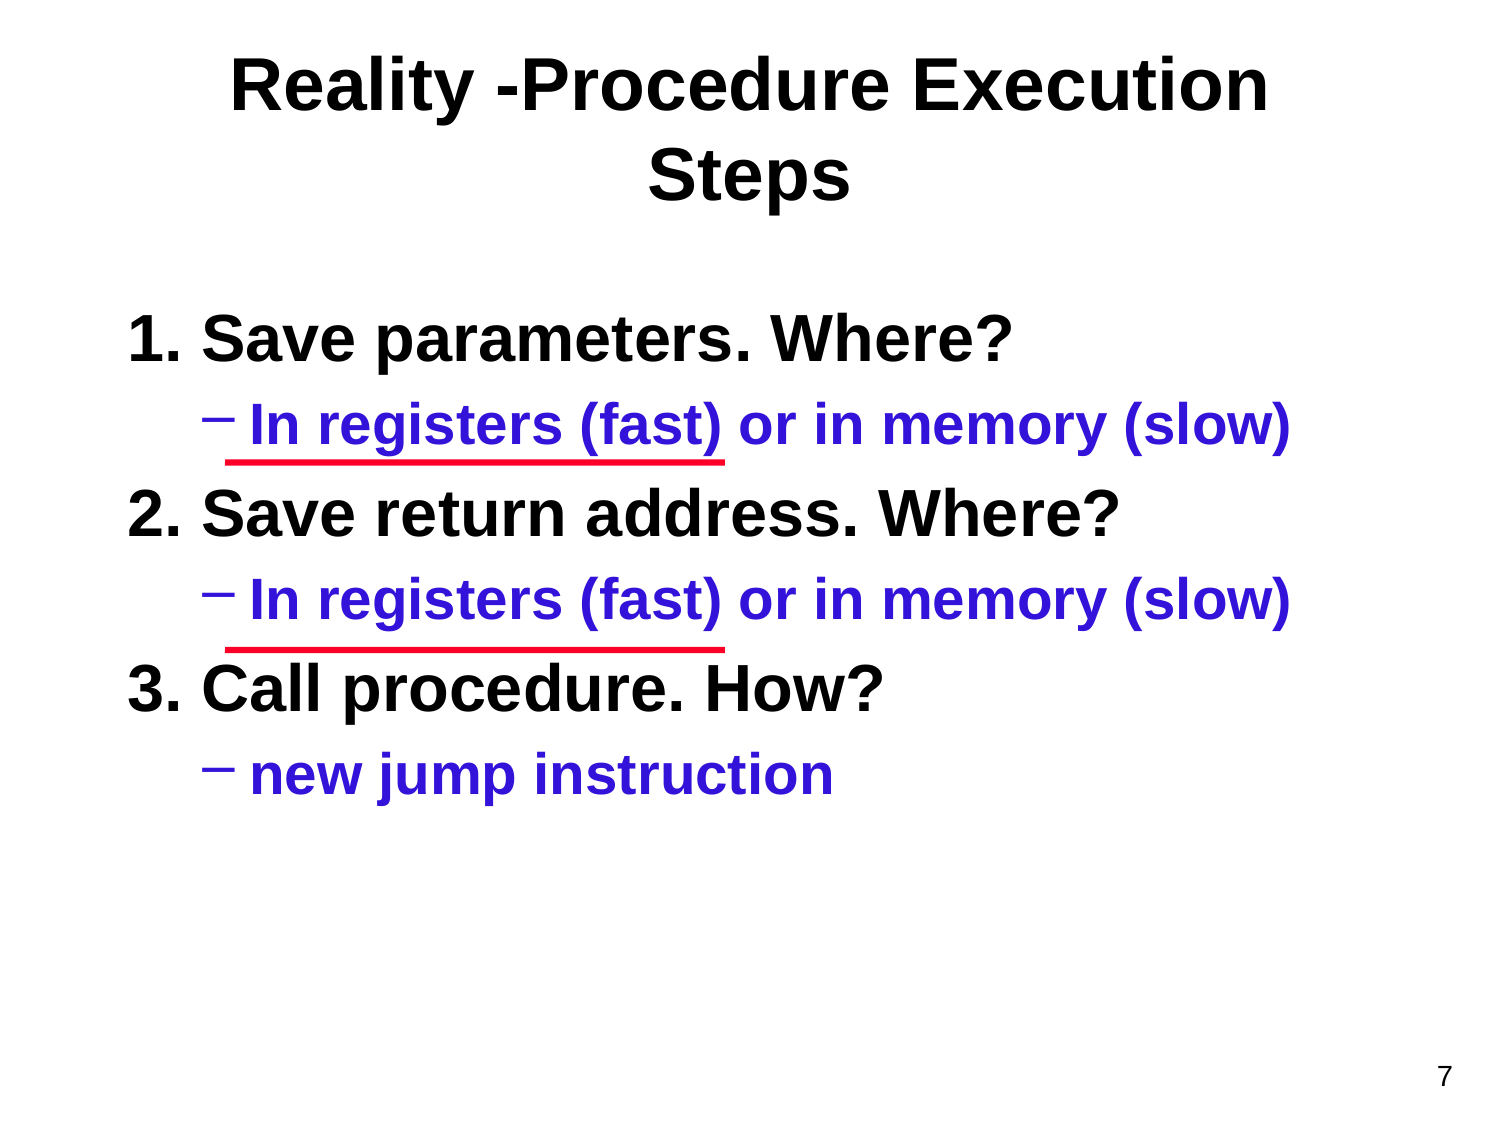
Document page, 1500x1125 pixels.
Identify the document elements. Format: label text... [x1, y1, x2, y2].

title Reality -Procedure Execution Steps [112, 37, 1388, 213]
list 1. Save parameters. Where? In registers (fast) or in memory (slow) 2. Save return address. Where? In registers (fast) or in memory (slow) 3. Call procedure. How? new jump instruction [112, 287, 1388, 1032]
